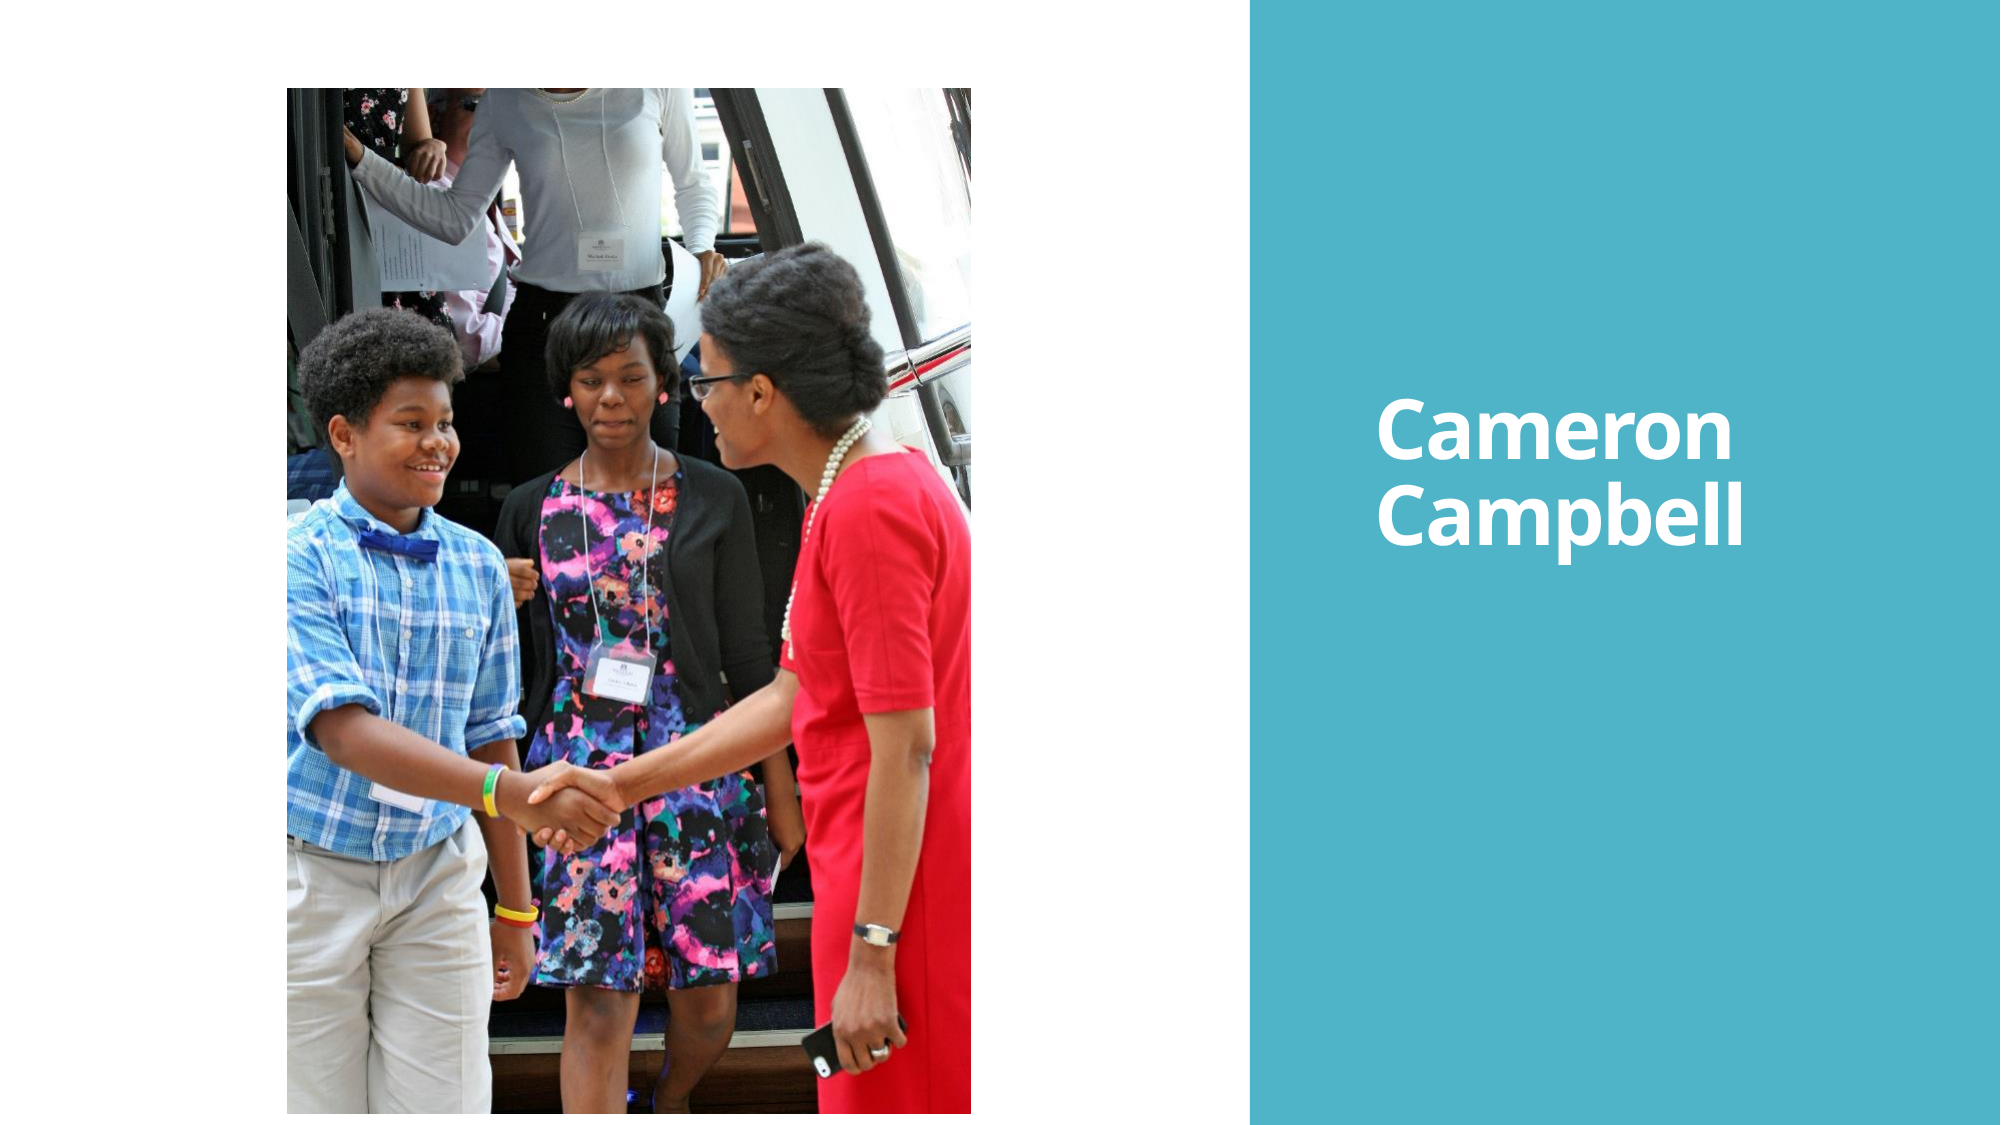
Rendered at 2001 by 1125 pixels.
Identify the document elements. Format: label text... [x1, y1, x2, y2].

title Cameron Campbell [1360, 254, 1916, 570]
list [287, 88, 972, 1115]
